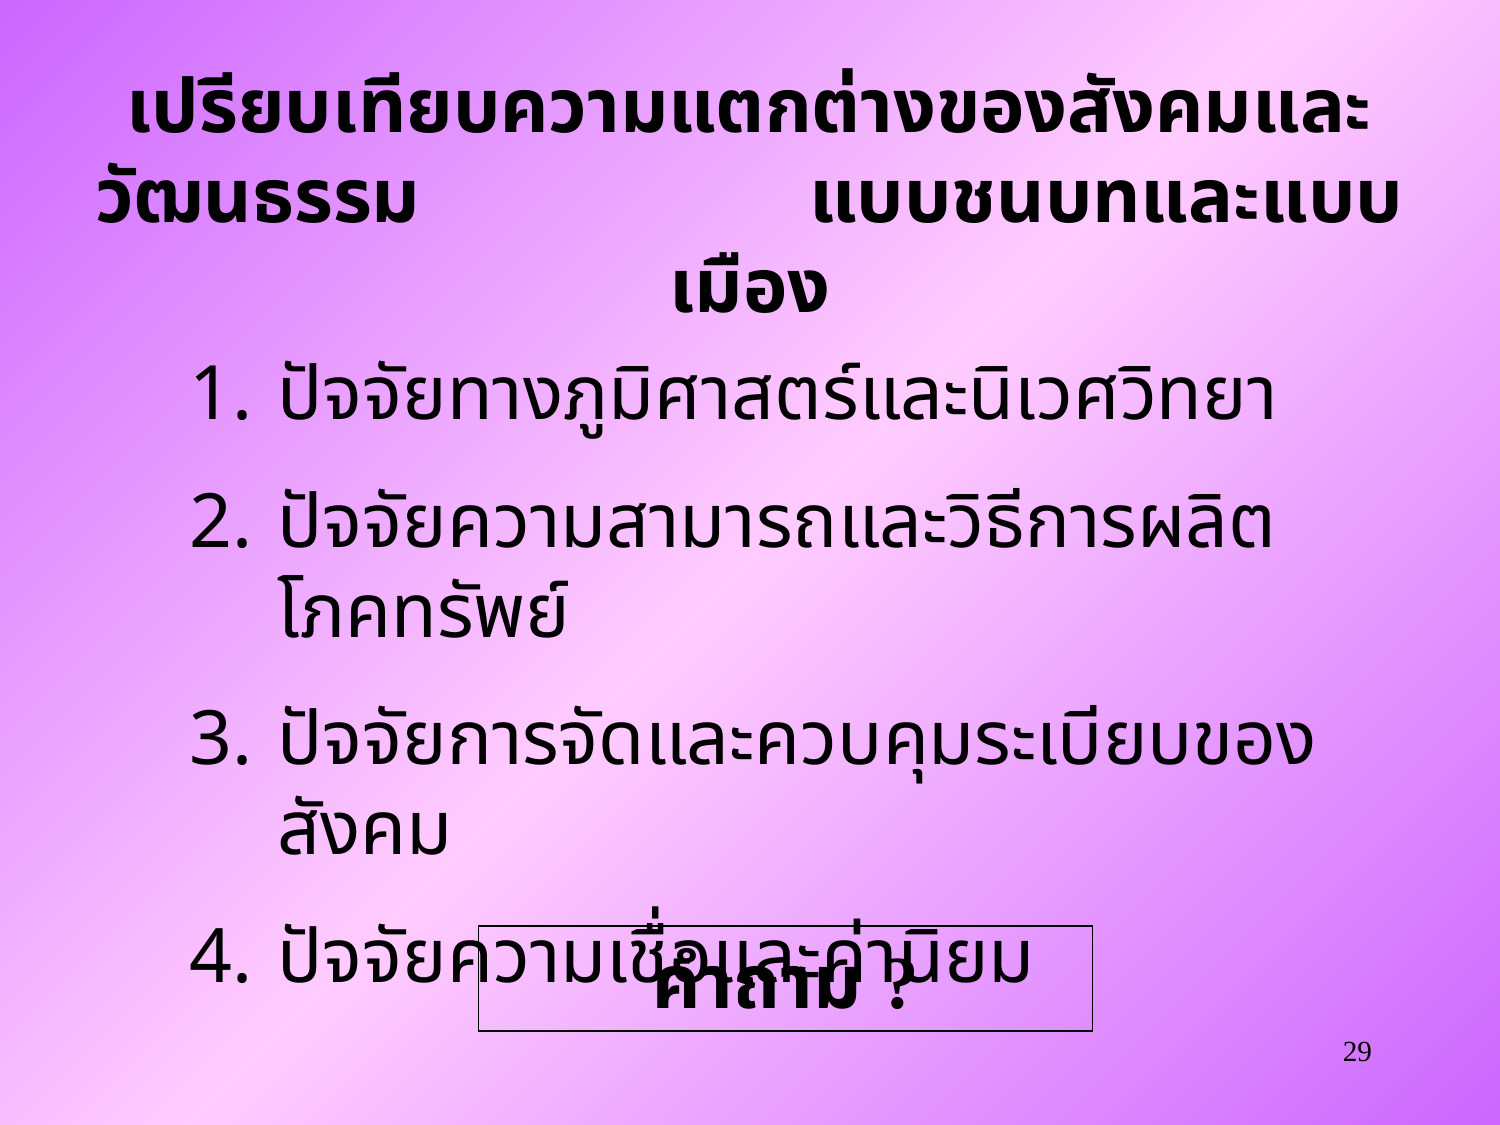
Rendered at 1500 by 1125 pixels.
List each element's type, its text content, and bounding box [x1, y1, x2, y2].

text_box คำถาม ? [478, 926, 1093, 1031]
text_box ปัจจัยทางภูมิศาสตร์และนิเวศวิทยา ปัจจัยความสามารถและวิธีการผลิตโภคทรัพย์ ปัจจัยการจัดและควบคุมระเบียบของสังคม ปัจจัยความเชื่อและค่านิยม [174, 337, 1475, 1005]
slide_number 29 [1074, 1024, 1388, 1101]
text_box เปรียบเทียบความแตกต่างของสังคมและวัฒนธรรม แบบชนบทและแบบเมือง [62, 49, 1438, 335]
